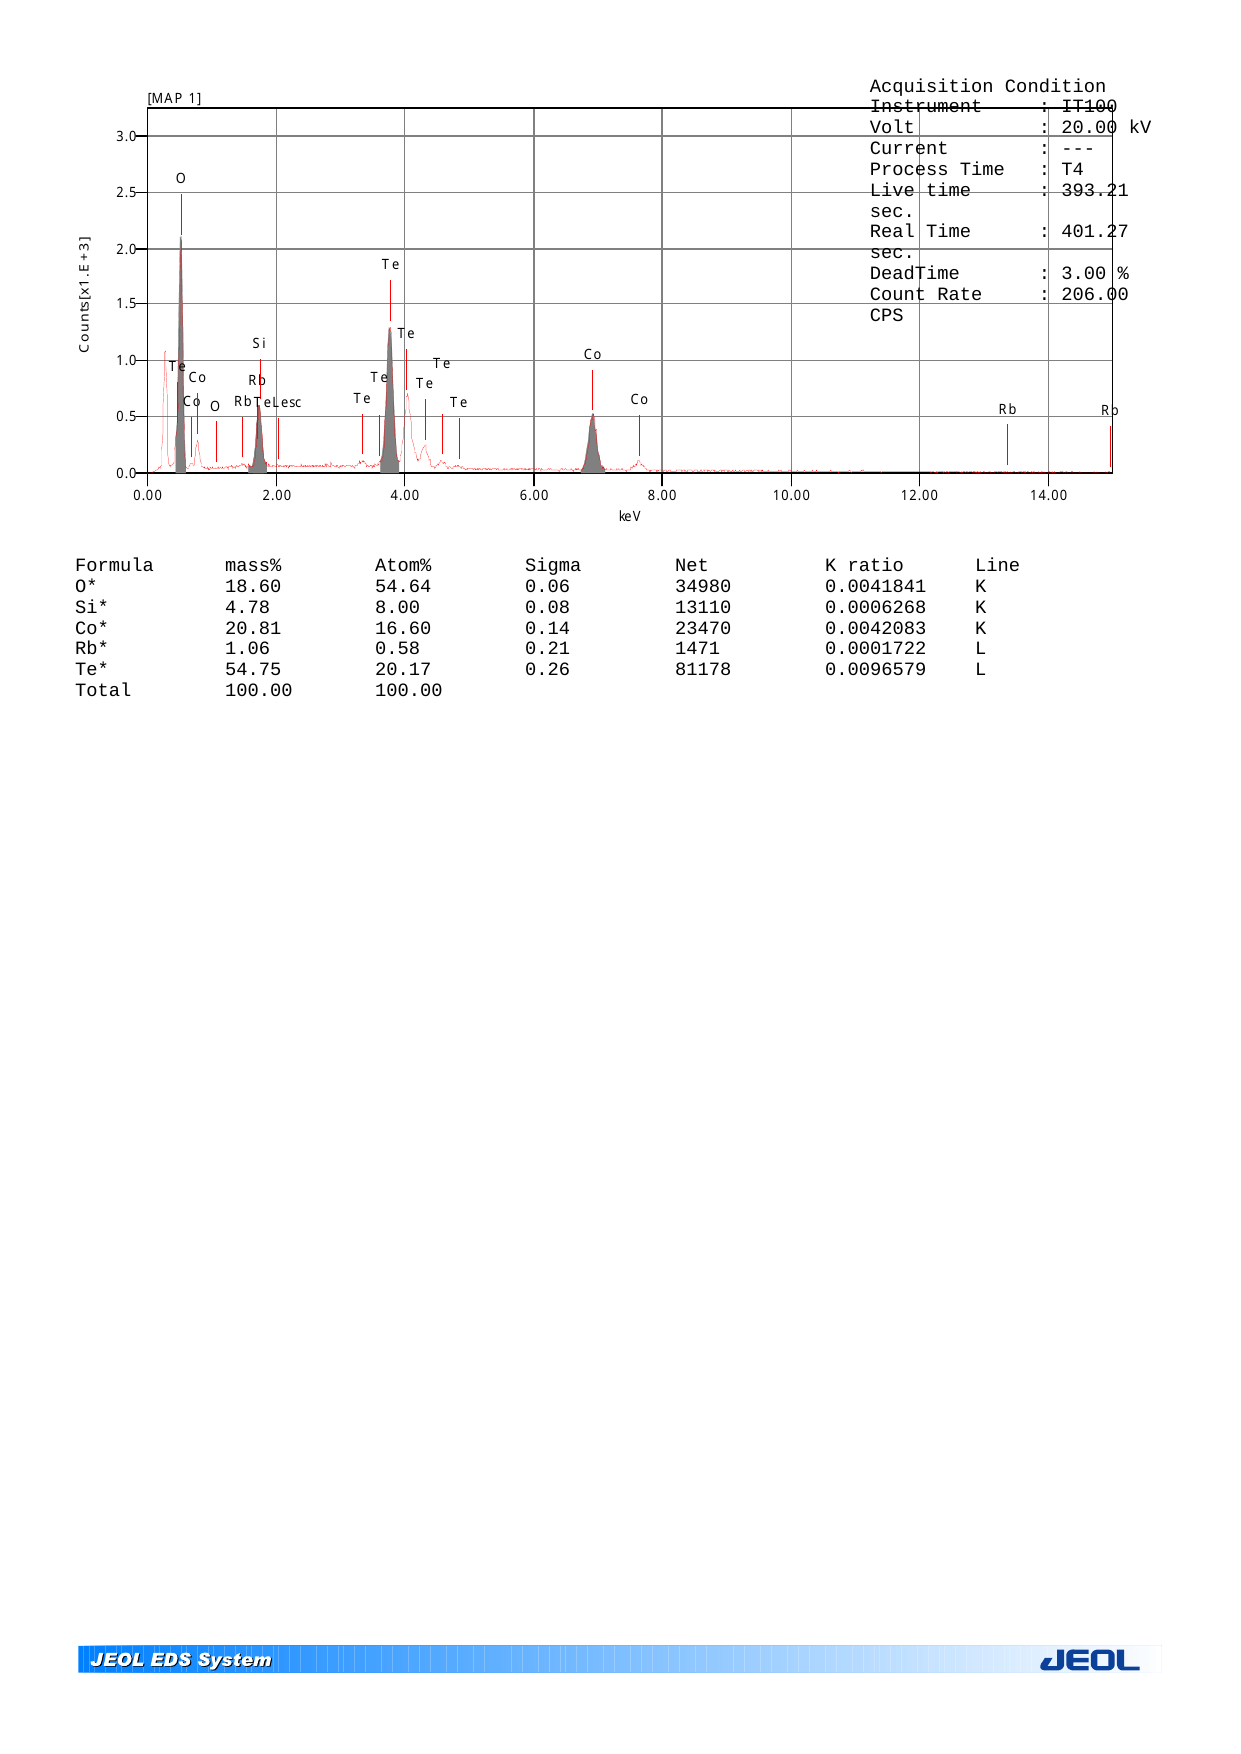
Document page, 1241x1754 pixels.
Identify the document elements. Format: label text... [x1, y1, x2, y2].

picture [74, 1640, 1166, 1679]
text_box Formula mass% Atom% Sigma Net K ratio Line O* 18.60 54.64 0.06 34980 0.0041841 K Si* 4.78 8.00 0.08 13110 0.0006268 K Co* 20.81 16.60 0.14 23470 0.0042083 K Rb* 1.06 0.58 0.21 1471 0.0001722 L Te* 54.75 20.17 0.26 81178 0.0096579 L Total 100.00 100.00 [74, 554, 1166, 701]
picture [74, 74, 1166, 525]
